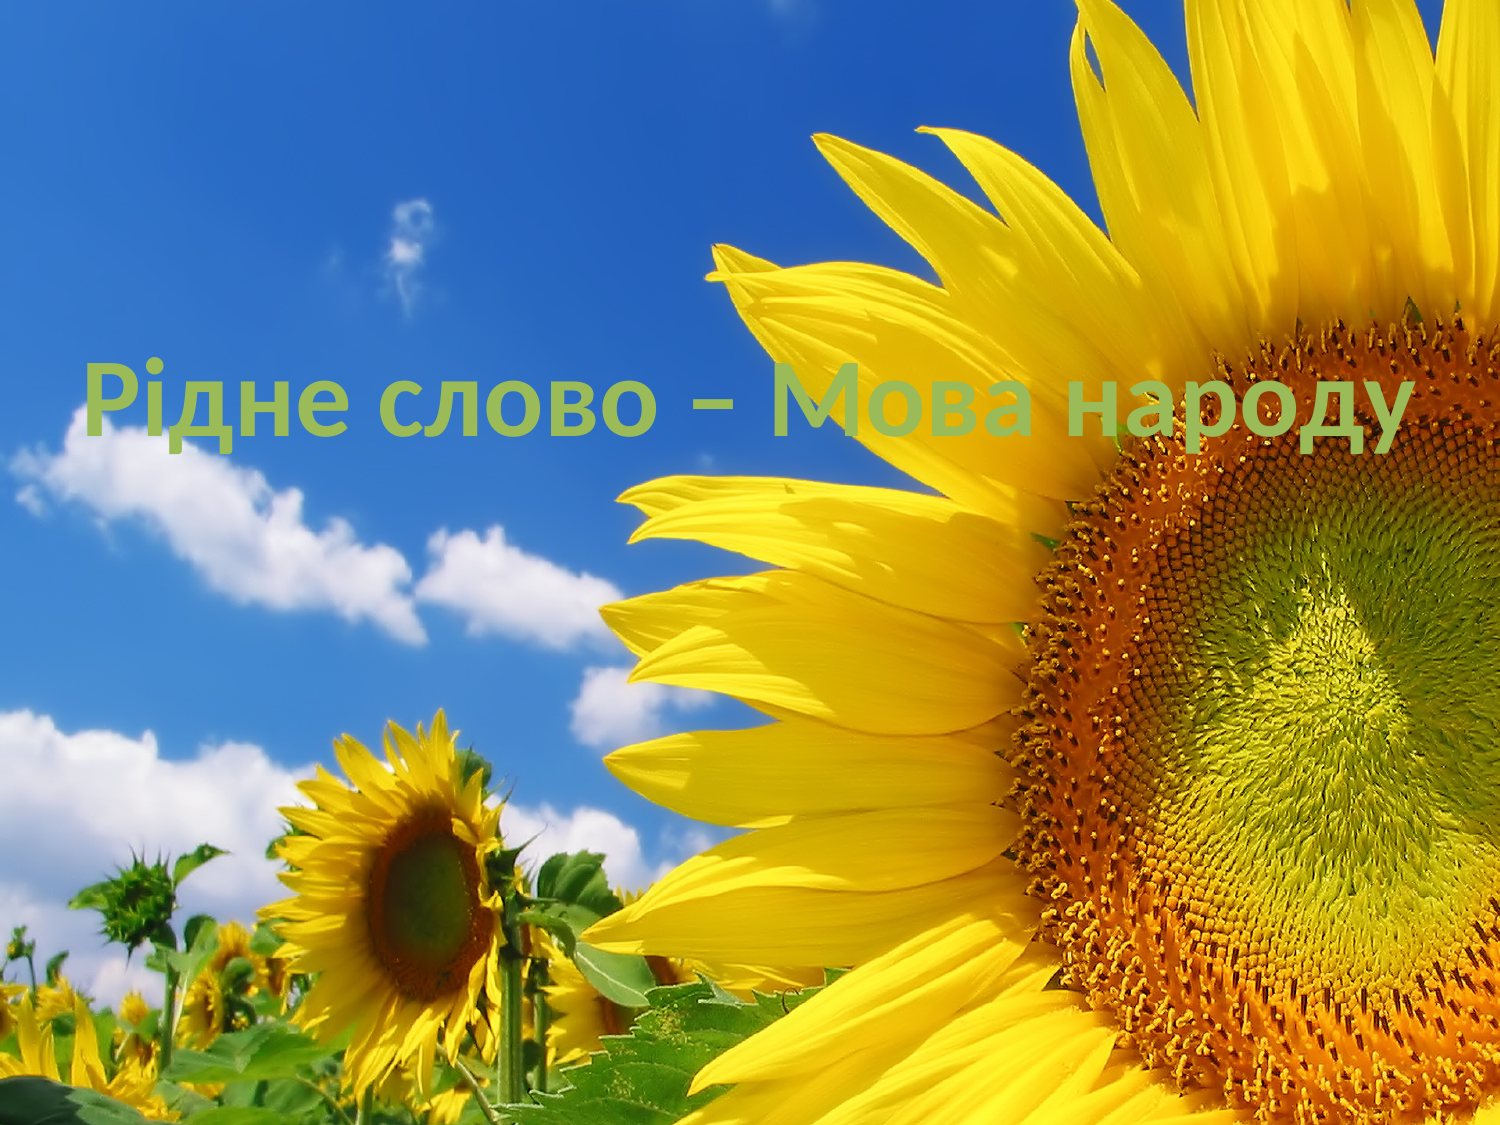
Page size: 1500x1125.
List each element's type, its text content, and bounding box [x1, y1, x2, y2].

text_box Рідне слово – Мова народу [66, 316, 1434, 467]
picture [0, 0, 1500, 1125]
